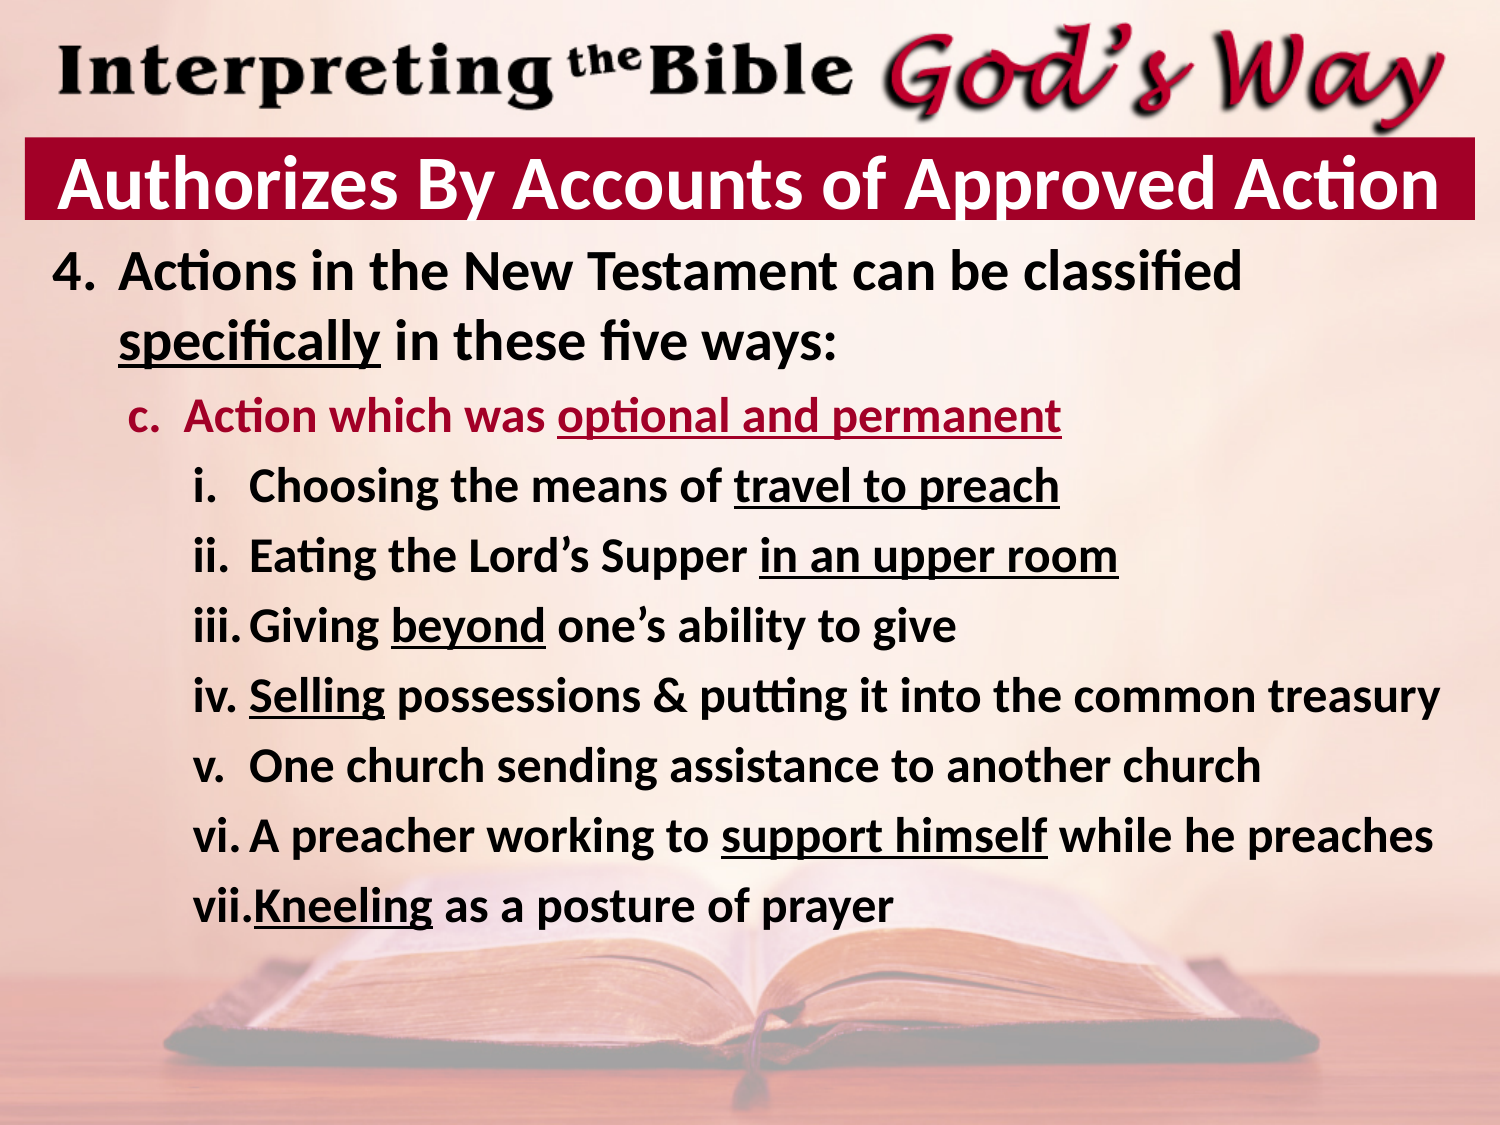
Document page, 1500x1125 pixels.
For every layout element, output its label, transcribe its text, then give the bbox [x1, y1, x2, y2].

list Actions in the New Testament can be classified specifically in these five ways: Action which was optional and permanent Choosing the means of travel to preach Eating the Lord’s Supper in an upper room Giving beyond one’s ability to give Selling possessions & putting it into the common treasury One church sending assistance to another church A preacher working to support himself while he preaches Kneeling as a posture of prayer [37, 224, 1500, 1125]
picture [0, 0, 1500, 1125]
title Authorizes By Accounts of Approved Action [24, 137, 1475, 220]
